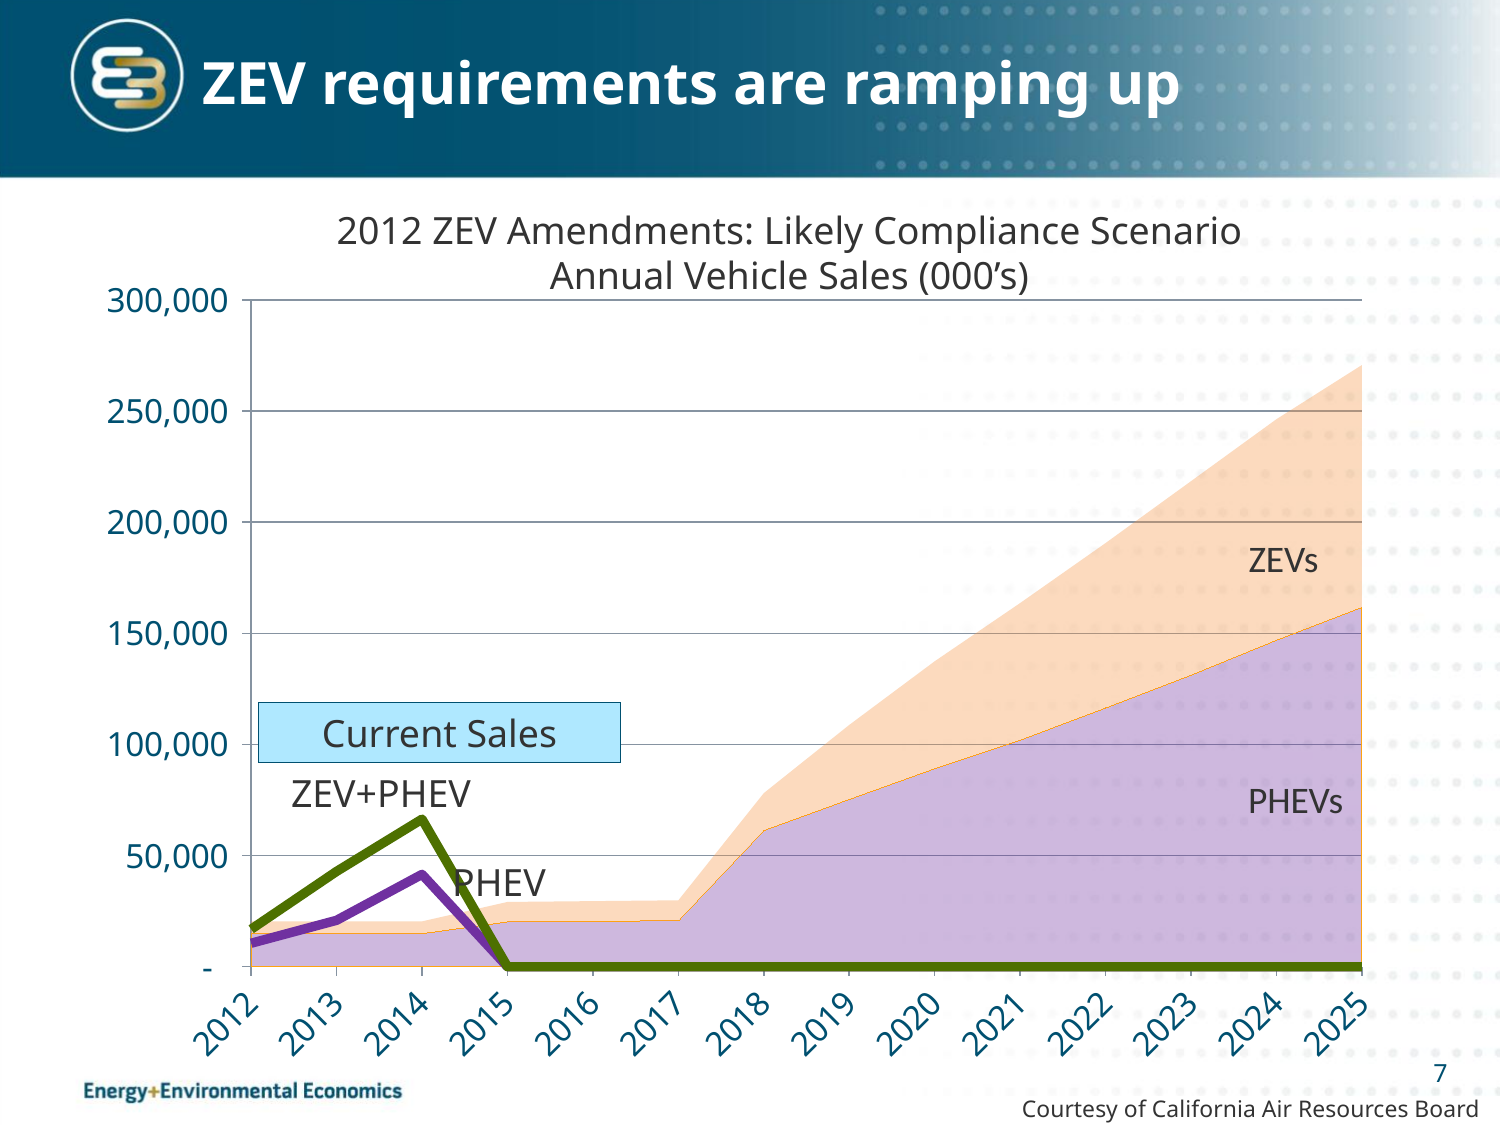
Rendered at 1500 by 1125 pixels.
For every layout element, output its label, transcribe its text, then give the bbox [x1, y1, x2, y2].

picture [0, 175, 1500, 1125]
text_box Courtesy of California Air Resources Board [1007, 1087, 1496, 1125]
text_box 2012 ZEV Amendments: Likely Compliance Scenario Annual Vehicle Sales (000’s) [258, 199, 1321, 260]
picture [70, 19, 185, 132]
chart [74, 262, 1476, 1088]
title ZEV requirements are ramping up [187, 0, 1500, 175]
